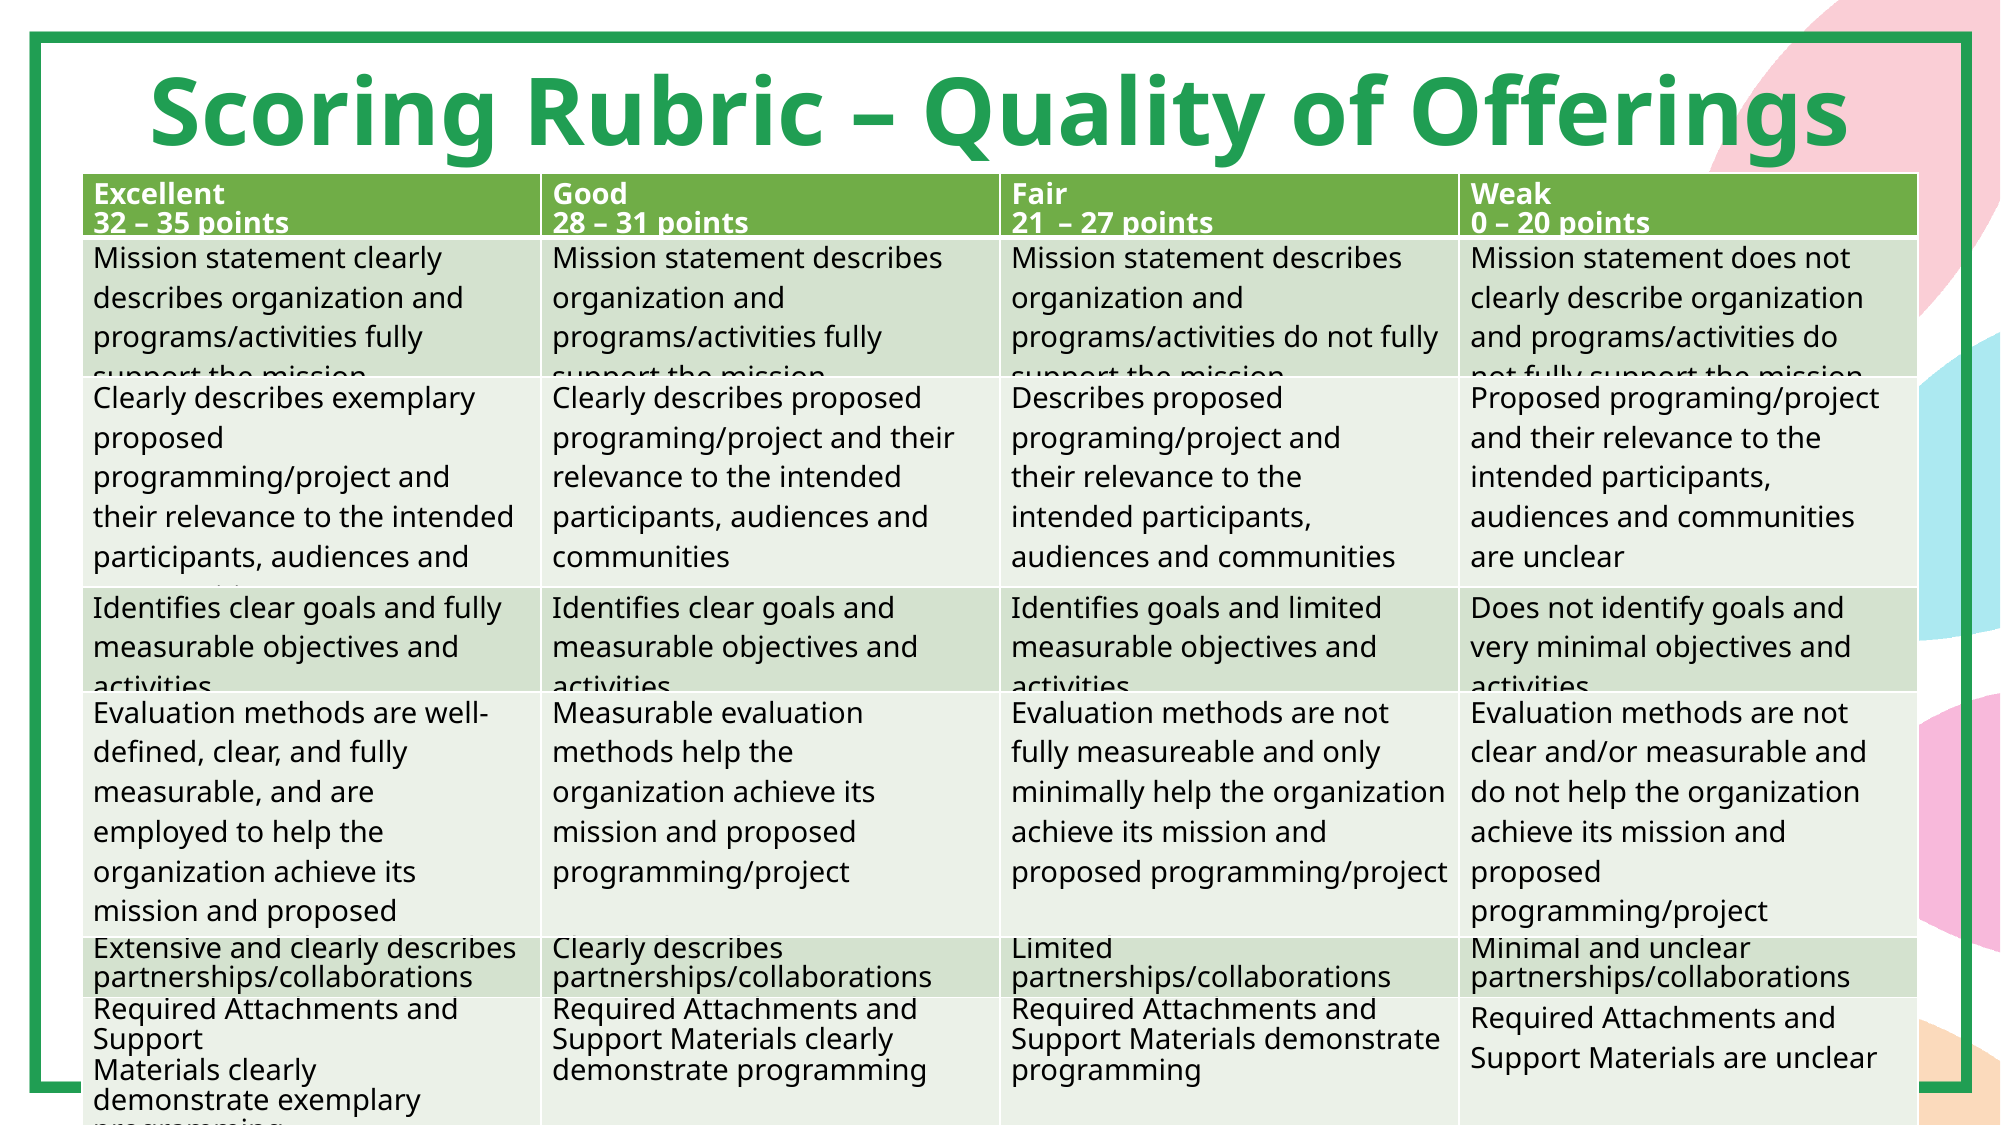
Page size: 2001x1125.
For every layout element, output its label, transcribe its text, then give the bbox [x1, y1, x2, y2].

table_cell Mission statement describes organization and programs/activities fully support the mission [542, 240, 999, 376]
table_cell Evaluation methods are not clear and/or measurable and do not help the organization achieve its mission and proposed programming/project [1460, 693, 1917, 936]
table_cell Mission statement clearly describes organization and programs/activities fully support the mission [83, 240, 540, 376]
table_cell Required Attachments and Support Materials are unclear [1460, 998, 1917, 1125]
table_cell Describes proposed programing/project and their relevance to the intended participants, audiences and communities [1001, 378, 1458, 586]
table_cell Measurable evaluation methods help the organization achieve its mission and proposed programming/project [542, 693, 999, 936]
table_header Excellent 32 – 35 points [83, 174, 540, 235]
table_cell Does not identify goals and very minimal objectives and activities [1460, 588, 1917, 691]
table_cell Mission statement does not clearly describe organization and programs/activities do not fully support the mission [1460, 240, 1917, 376]
table_cell Required Attachments and Support Materials clearly demonstrate programming [542, 998, 999, 1125]
table_cell Required Attachments and Support Materials demonstrate programming [1001, 998, 1458, 1125]
picture [0, 0, 2001, 1125]
table_cell Extensive and clearly describes partnerships/collaborations [83, 938, 540, 997]
table_header Fair 21 – 27 points [1001, 174, 1458, 235]
table_cell Clearly describes partnerships/collaborations [542, 938, 999, 997]
table_cell Identifies clear goals and fully measurable objectives and activities [83, 588, 540, 691]
table_cell Identifies goals and limited measurable objectives and activities [1001, 588, 1458, 691]
table_cell Identifies clear goals and measurable objectives and activities [542, 588, 999, 691]
text_box Scoring Rubric – Quality of Offerings [135, 44, 1865, 172]
table_header Good 28 – 31 points [542, 174, 999, 235]
table_cell Clearly describes proposed programing/project and their relevance to the intended participants, audiences and communities [542, 378, 999, 586]
table_cell Clearly describes exemplary proposed programming/project and their relevance to the intended participants, audiences and communities [83, 378, 540, 586]
table_cell Required Attachments and Support Materials clearly demonstrate exemplary programming [83, 998, 540, 1125]
table_cell Limited partnerships/collaborations [1001, 938, 1458, 997]
table_cell Proposed programing/project and their relevance to the intended participants, audiences and communities are unclear [1460, 378, 1917, 586]
table_cell Minimal and unclear partnerships/collaborations [1460, 938, 1917, 997]
table_cell Evaluation methods are not fully measureable and only minimally help the organization achieve its mission and proposed programming/project [1001, 693, 1458, 936]
table_header Weak 0 – 20 points [1460, 174, 1917, 235]
table_cell Mission statement describes organization and programs/activities do not fully support the mission [1001, 240, 1458, 376]
table_cell Evaluation methods are well- defined, clear, and fully measurable, and are employed to help the organization achieve its mission and proposed programming/project [83, 693, 540, 936]
